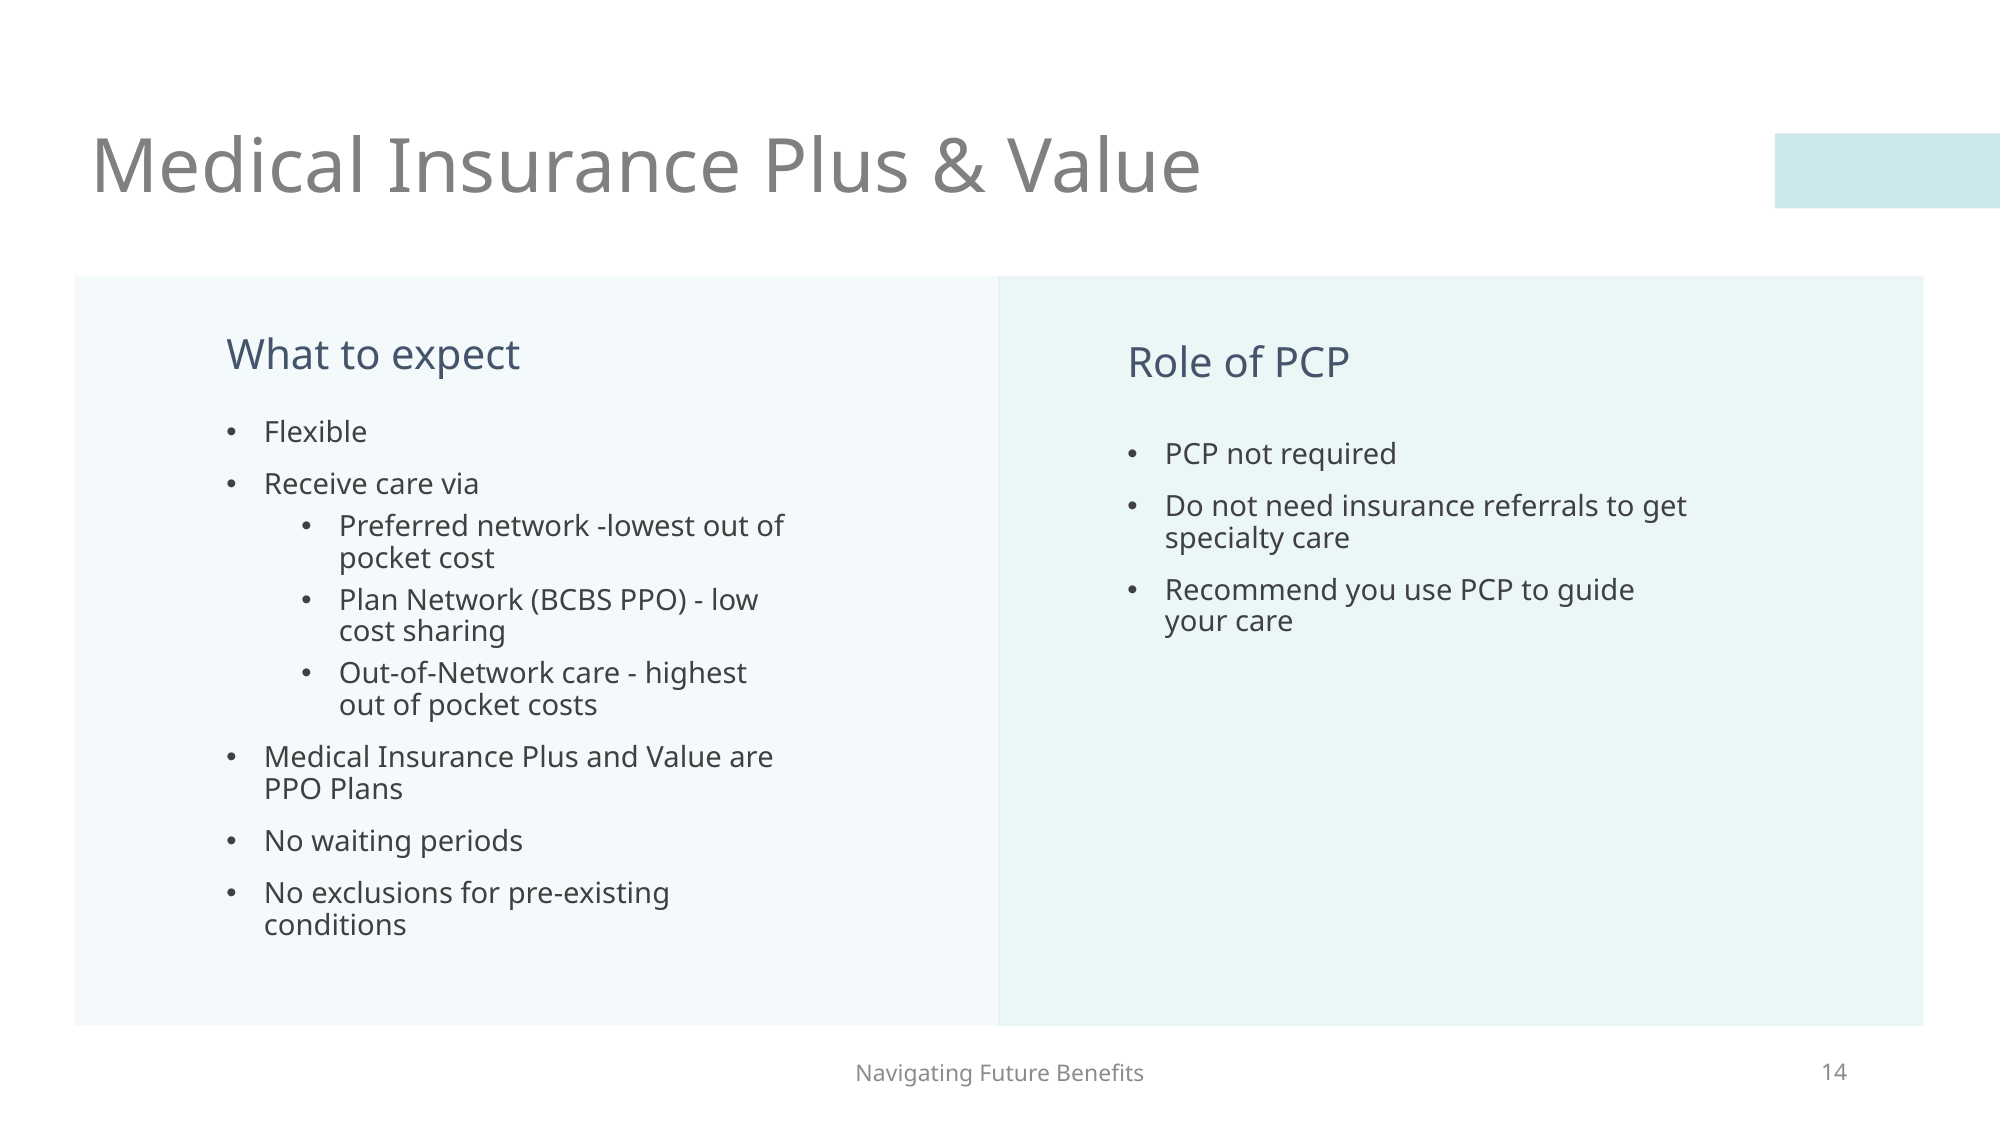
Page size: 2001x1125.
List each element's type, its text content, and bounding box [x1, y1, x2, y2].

list Role of PCP [1112, 296, 1884, 432]
list PCP not required Do not need insurance referrals to get specialty care Recommend you use PCP to guide your care [1112, 431, 1713, 1037]
list Flexible Receive care via Preferred network -lowest out of pocket cost Plan Network (BCBS PPO) - low cost sharing Out-of-Network care - highest out of pocket costs Medical Insurance Plus and Value are PPO Plans No waiting periods No exclusions for pre-existing conditions [211, 409, 812, 1015]
slide_number 14 [1412, 1042, 1863, 1103]
list What to expect [211, 288, 812, 409]
footer Navigating Future Benefits [662, 1042, 1338, 1103]
title Medical Insurance Plus & Value [75, 59, 1800, 278]
